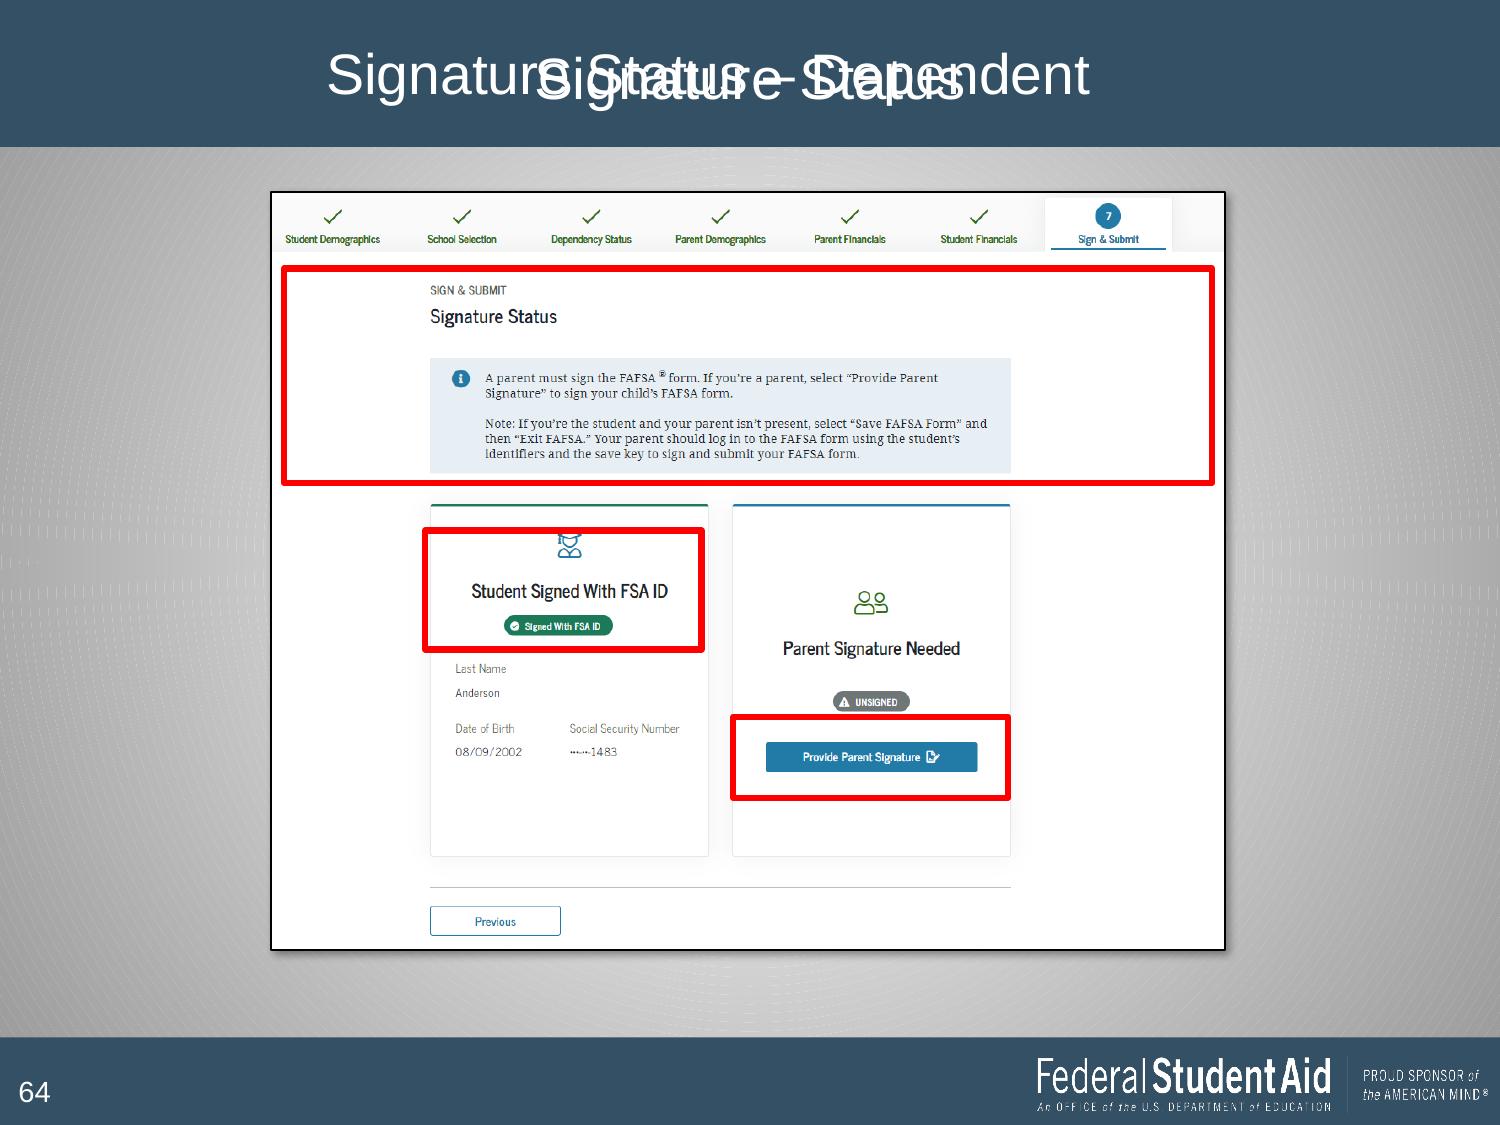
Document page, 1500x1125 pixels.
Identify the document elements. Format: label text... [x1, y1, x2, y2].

picture [271, 192, 1225, 950]
picture [1037, 1056, 1488, 1113]
text_box Signature Status [0, 33, 1500, 119]
